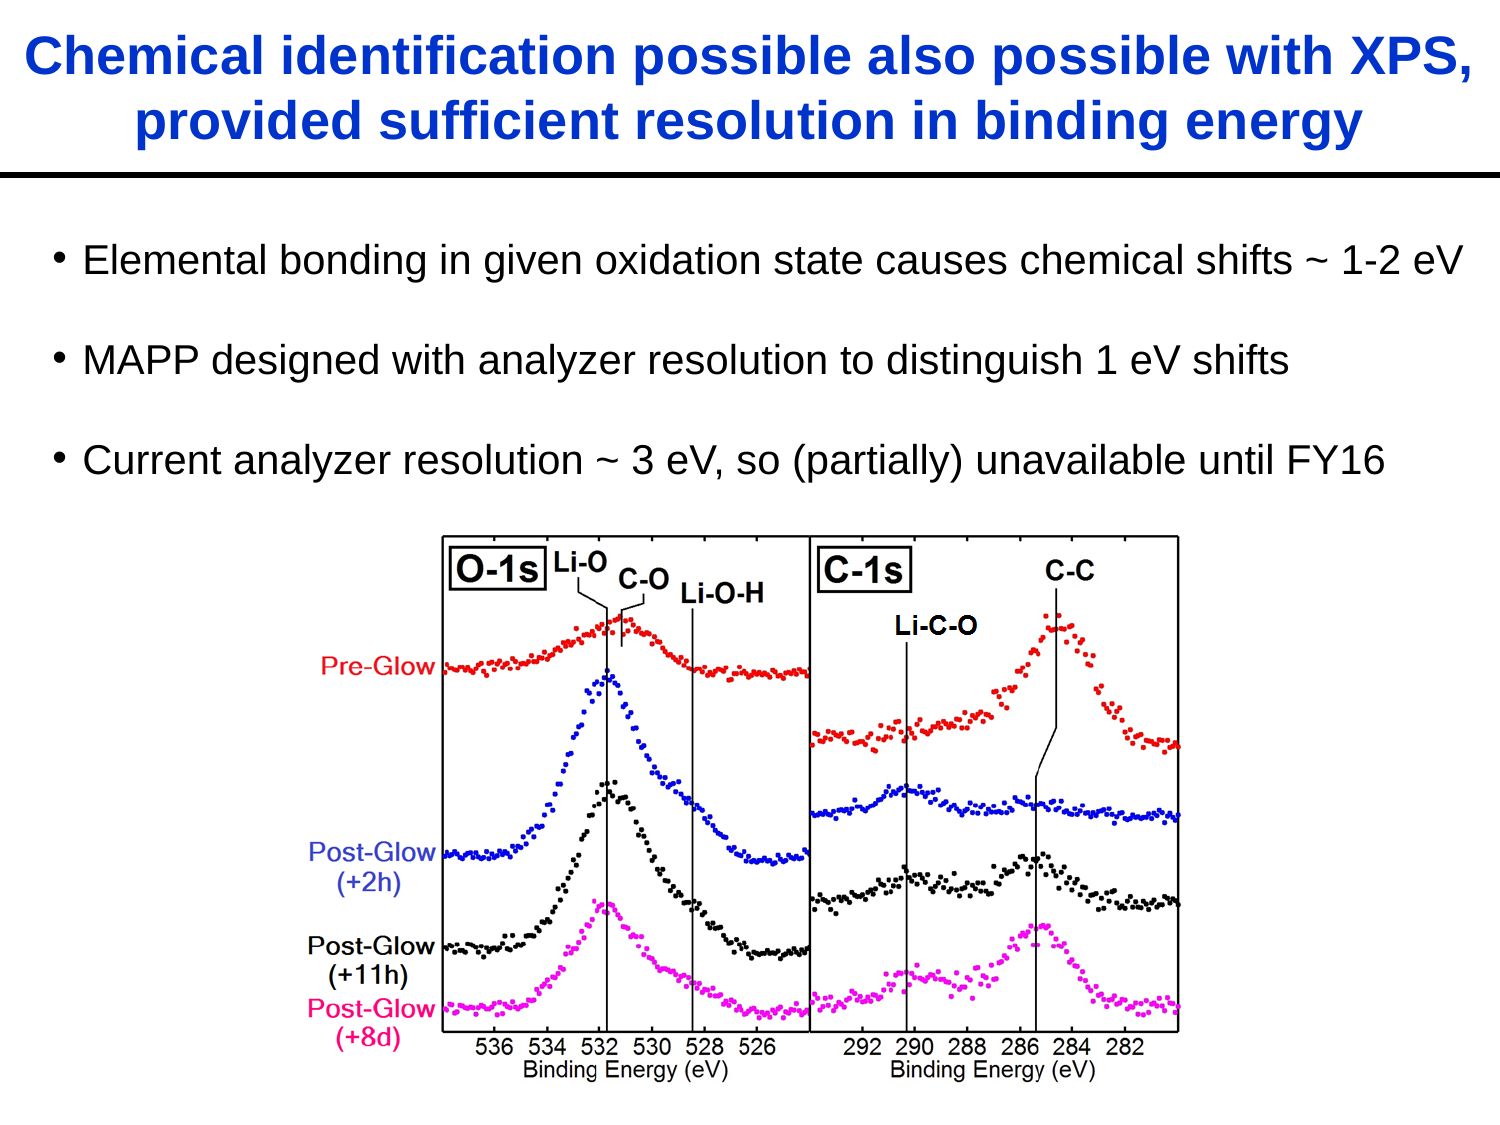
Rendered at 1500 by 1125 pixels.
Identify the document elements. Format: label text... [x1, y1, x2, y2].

text_box Elemental bonding in given oxidation state causes chemical shifts ~ 1-2 eV MAPP designed with analyzer resolution to distinguish 1 eV shifts Current analyzer resolution ~ 3 eV, so (partially) unavailable until FY16 [37, 224, 1500, 490]
text_box Chemical identification possible also possible with XPS, provided sufficient resolution in binding energy [0, 12, 1500, 158]
picture [299, 528, 1186, 1086]
